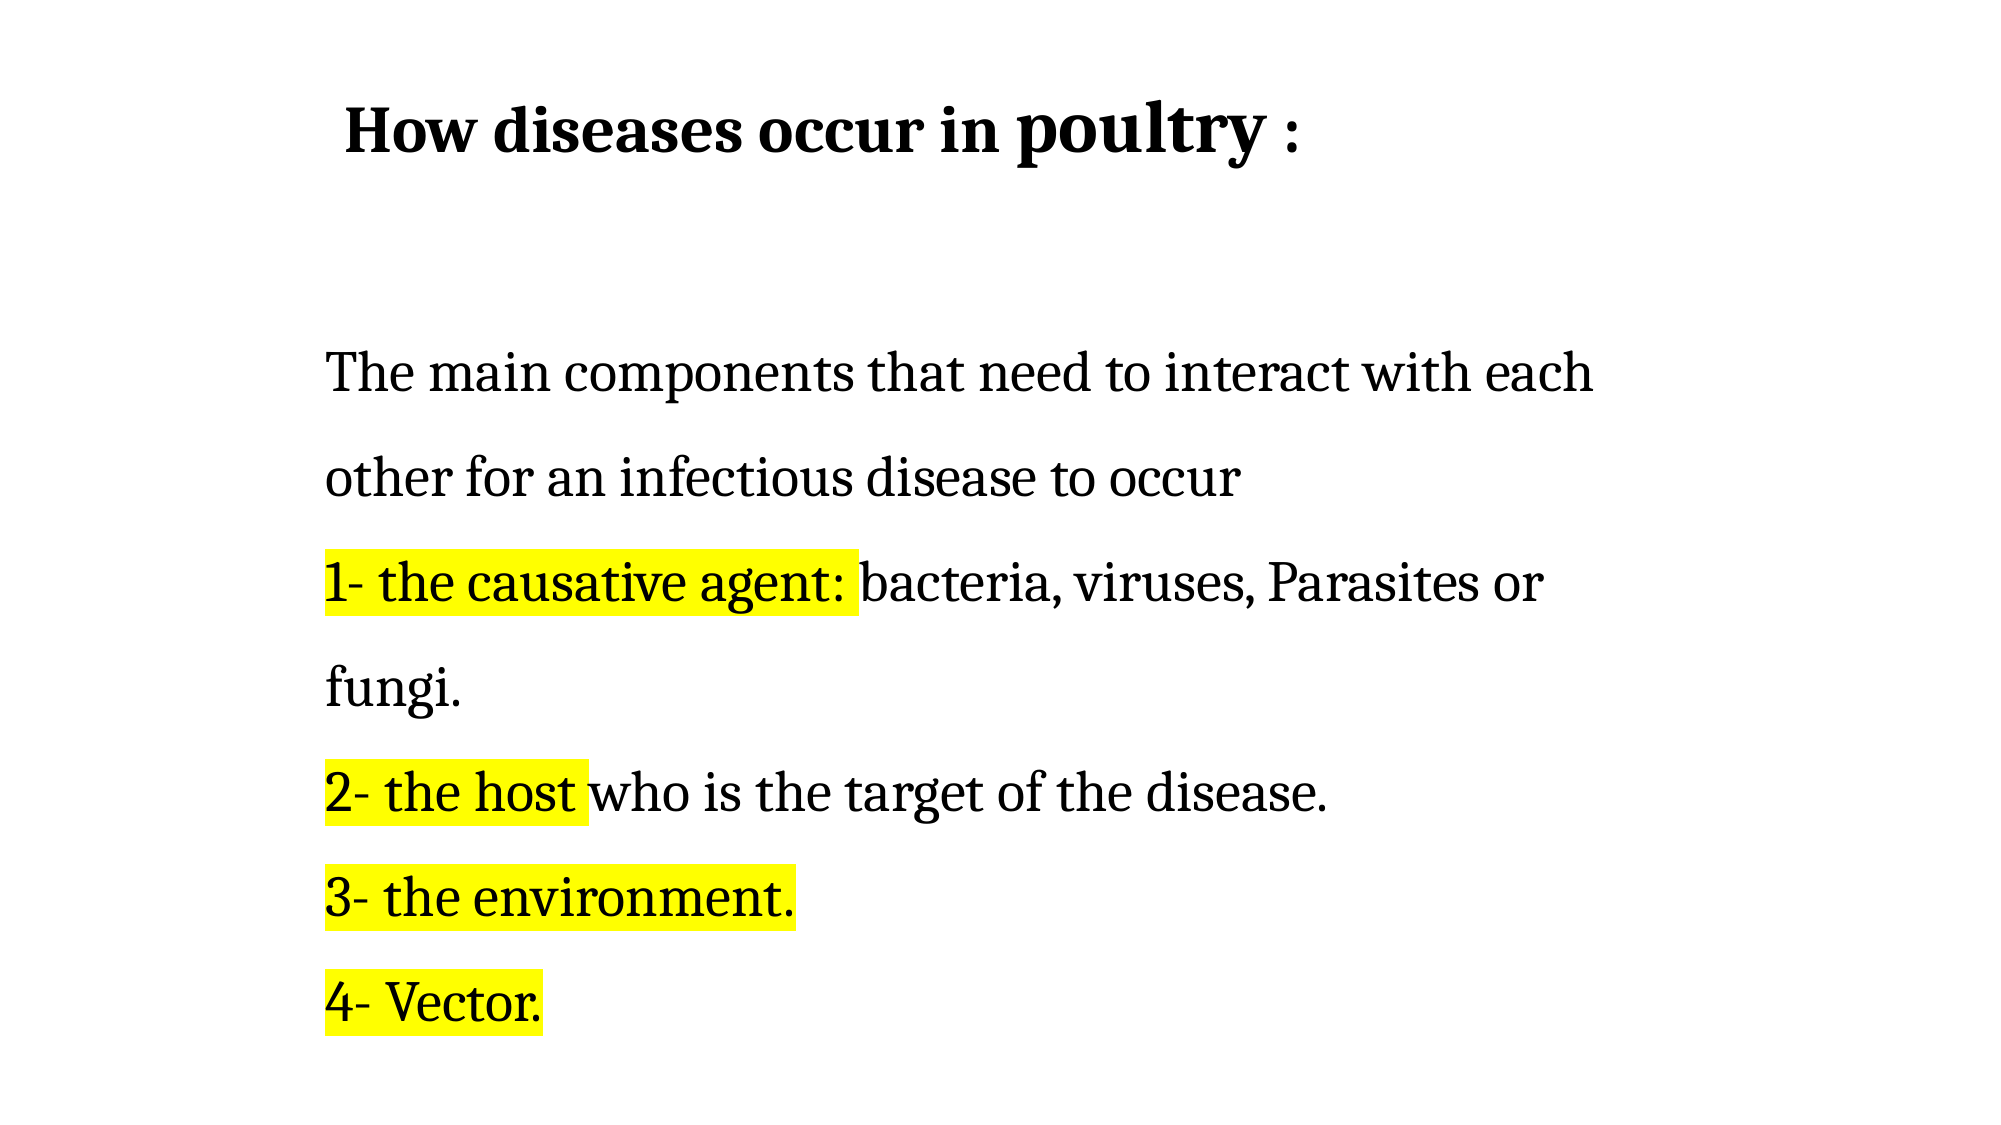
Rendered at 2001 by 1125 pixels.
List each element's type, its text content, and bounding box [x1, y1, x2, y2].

title How diseases occur in poultry : [329, 74, 1674, 185]
text_box The main components that need to interact with each other for an infectious disease to occur 1- the causative agent: bacteria, viruses, Parasites or fungi. 2- the host who is the target of the disease. 3- the environment. 4- Vector. [310, 290, 1693, 1041]
